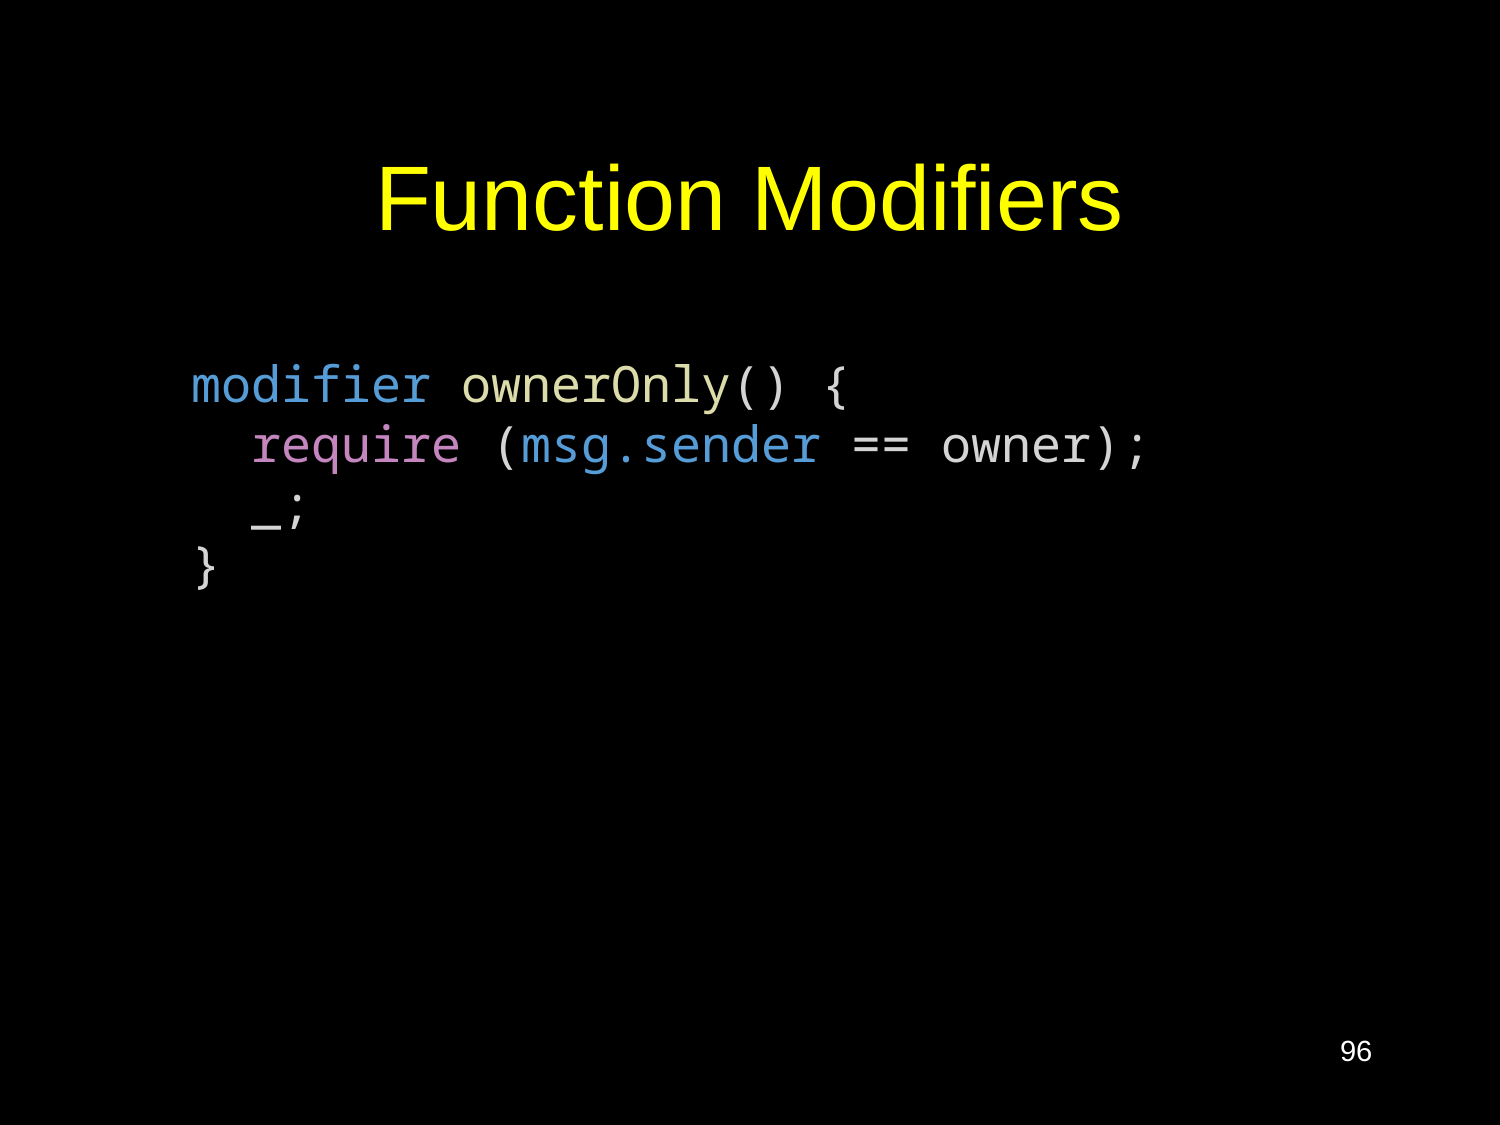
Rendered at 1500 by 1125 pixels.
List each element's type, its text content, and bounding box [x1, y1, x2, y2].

text_box modifier ownerOnly() { require (msg.sender == owner); _; } [176, 344, 1324, 600]
slide_number 96 [1074, 1024, 1388, 1101]
title Function Modifiers [112, 99, 1388, 288]
